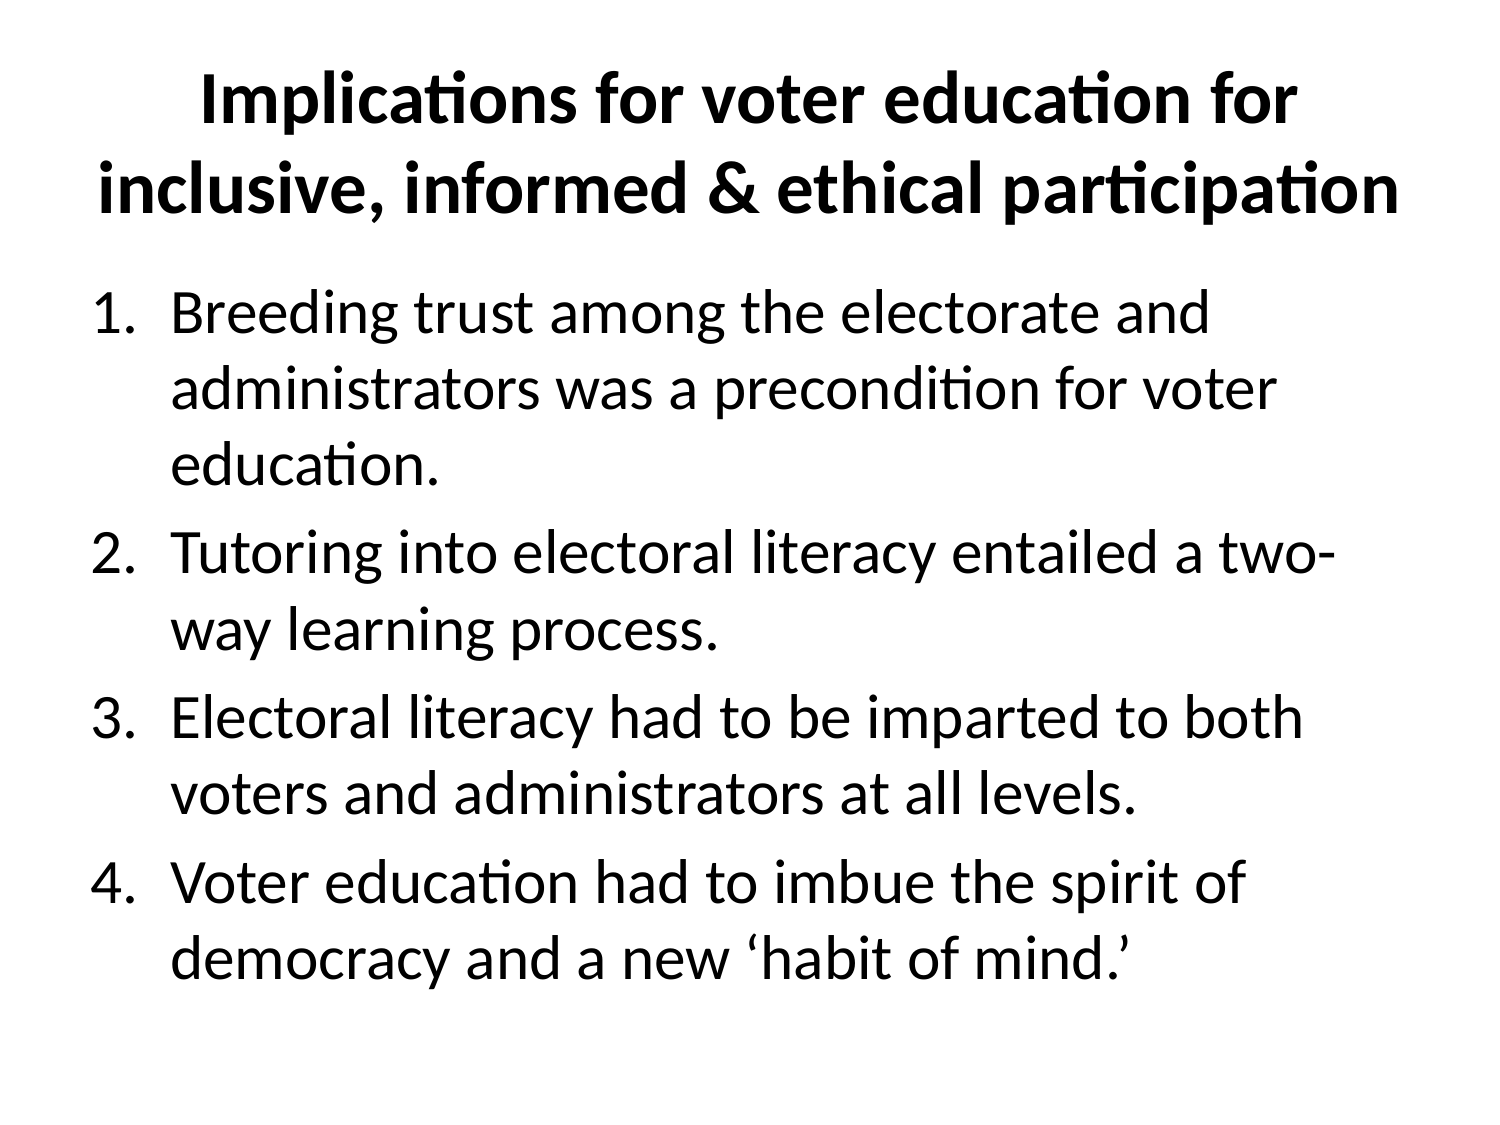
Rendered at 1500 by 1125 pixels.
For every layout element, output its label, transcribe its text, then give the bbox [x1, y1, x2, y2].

title Implications for voter education for inclusive, informed & ethical participation [75, 45, 1425, 233]
list Breeding trust among the electorate and administrators was a precondition for voter education. Tutoring into electoral literacy entailed a two-way learning process. Electoral literacy had to be imparted to both voters and administrators at all levels. Voter education had to imbue the spirit of democracy and a new ‘habit of mind.’ [75, 262, 1425, 1005]
